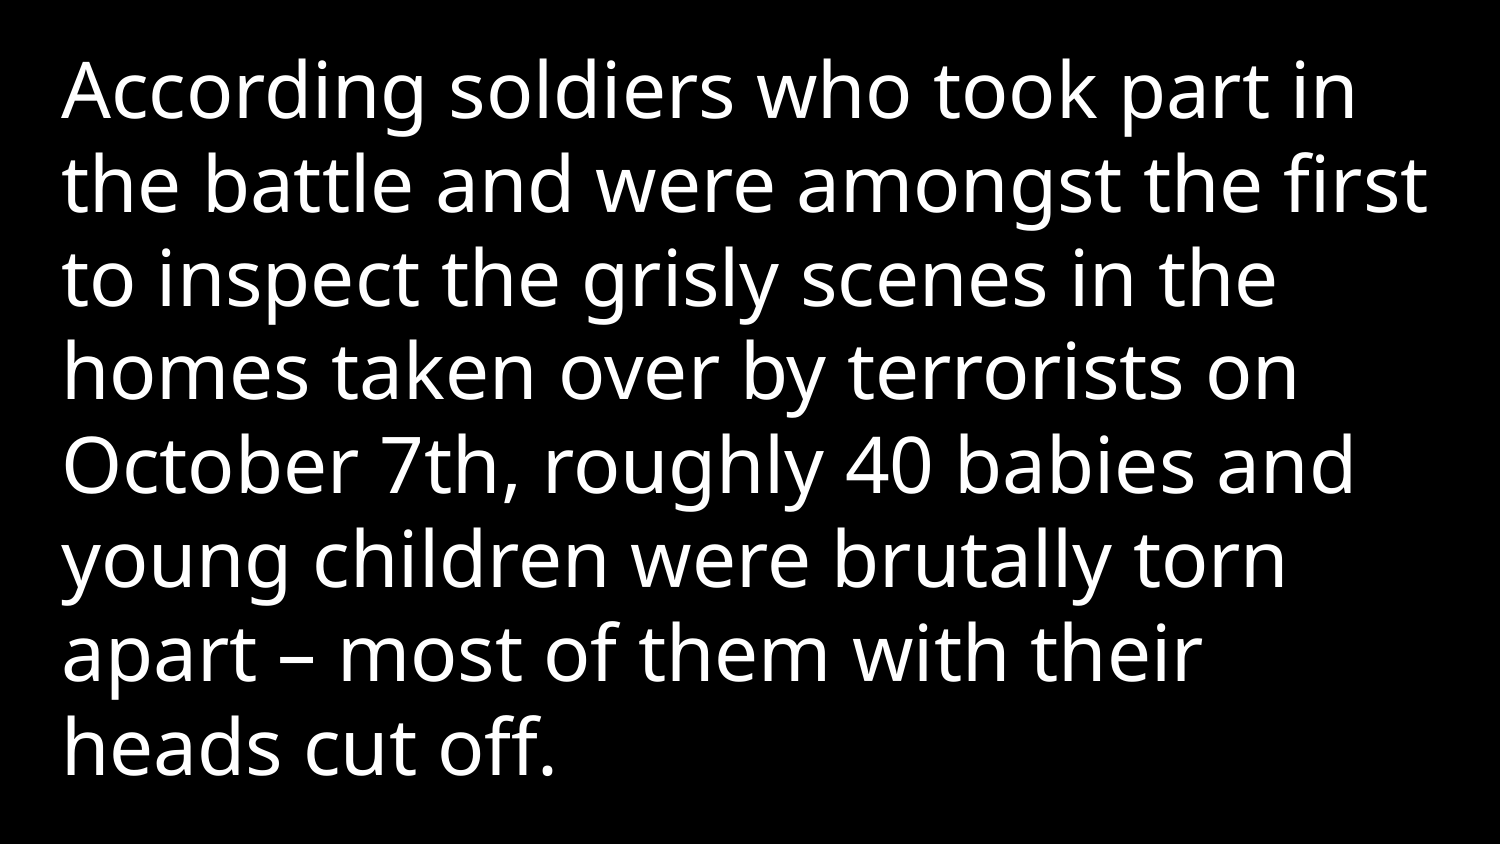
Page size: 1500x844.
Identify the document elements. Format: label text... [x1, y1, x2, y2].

subtitle According soldiers who took part in the battle and were amongst the first to inspect the grisly scenes in the homes taken over by terrorists on October 7th, roughly 40 babies and young children were brutally torn apart – most of them with their heads cut off. [50, 34, 1450, 797]
